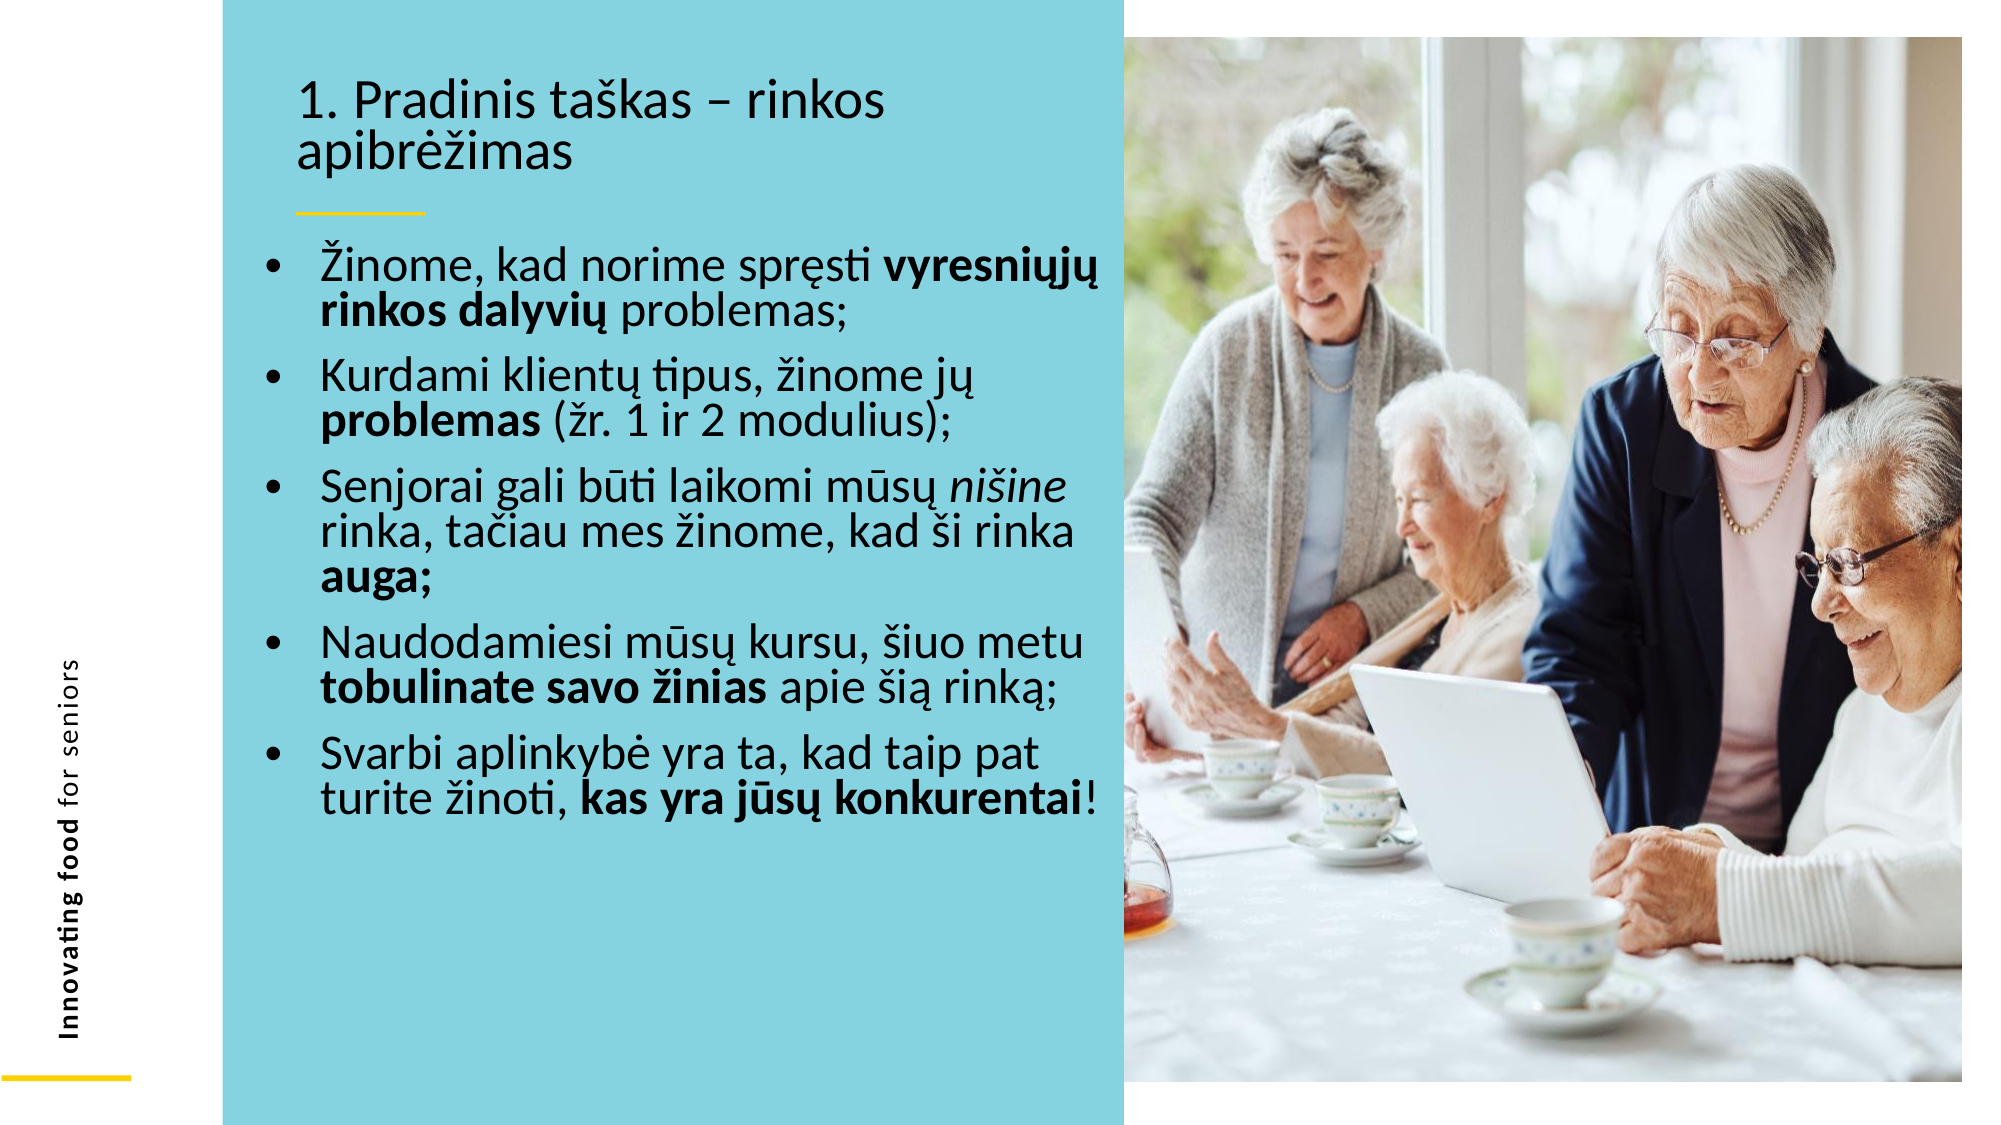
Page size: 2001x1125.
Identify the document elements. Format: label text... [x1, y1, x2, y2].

list 1. Pradinis taškas – rinkos apibrėžimas [281, 70, 1056, 188]
list Žinome, kad norime spręsti vyresniųjų rinkos dalyvių problemas; Kurdami klientų tipus, žinome jų problemas (žr. 1 ir 2 modulius); Senjorai gali būti laikomi mūsų nišine rinka, tačiau mes žinome, kad ši rinka auga; Naudodamiesi mūsų kursu, šiuo metu tobulinate savo žinias apie šią rinką; Svarbi aplinkybė yra ta, kad taip pat turite žinoti, kas yra jūsų konkurentai! [249, 237, 1118, 1034]
picture [1124, 37, 1962, 1082]
